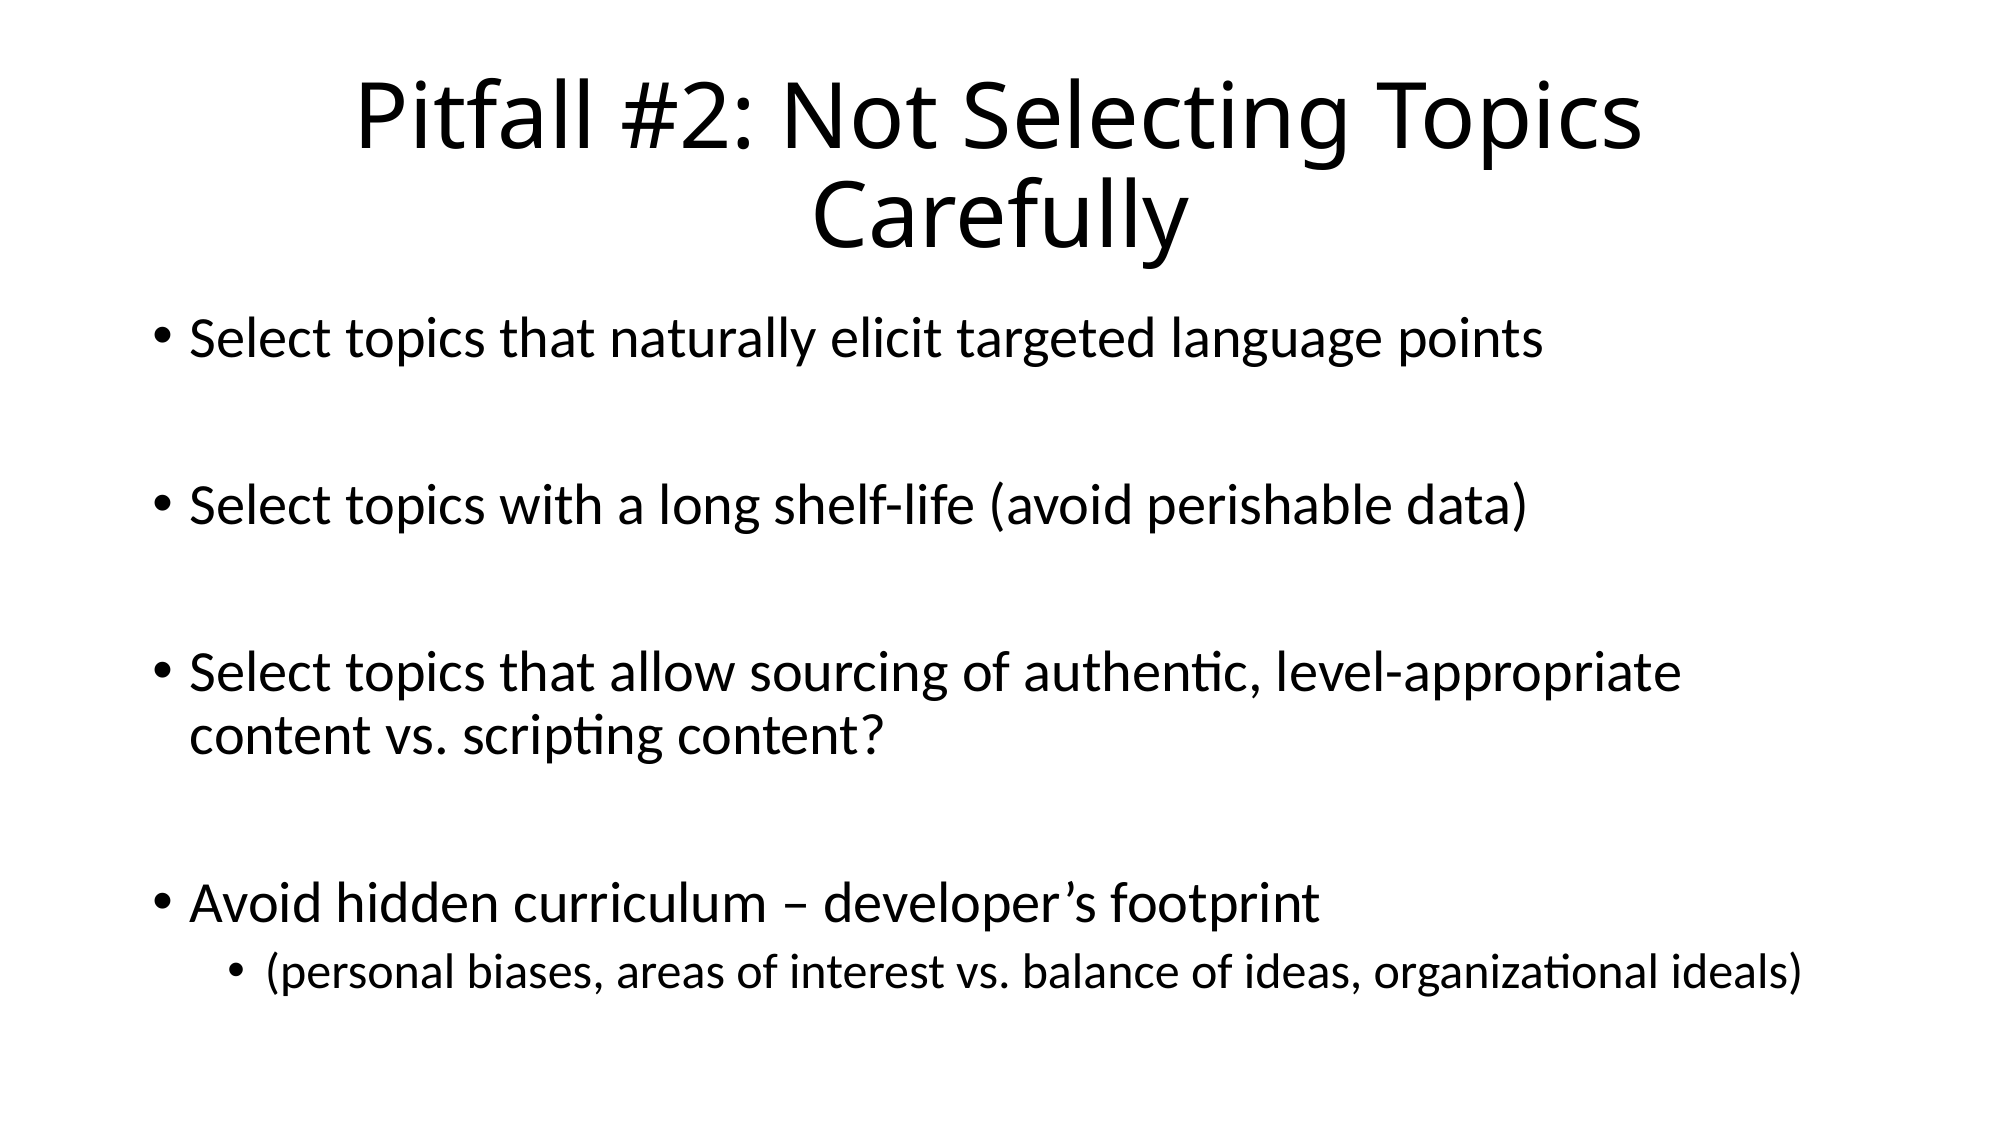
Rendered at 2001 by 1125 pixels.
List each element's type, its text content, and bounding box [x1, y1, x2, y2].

list Select topics that naturally elicit targeted language points Select topics with a long shelf-life (avoid perishable data) Select topics that allow sourcing of authentic, level-appropriate content vs. scripting content? Avoid hidden curriculum – developer’s footprint (personal biases, areas of interest vs. balance of ideas, organizational ideals) [137, 299, 1863, 1014]
title Pitfall #2: Not Selecting Topics Carefully [137, 59, 1863, 278]
